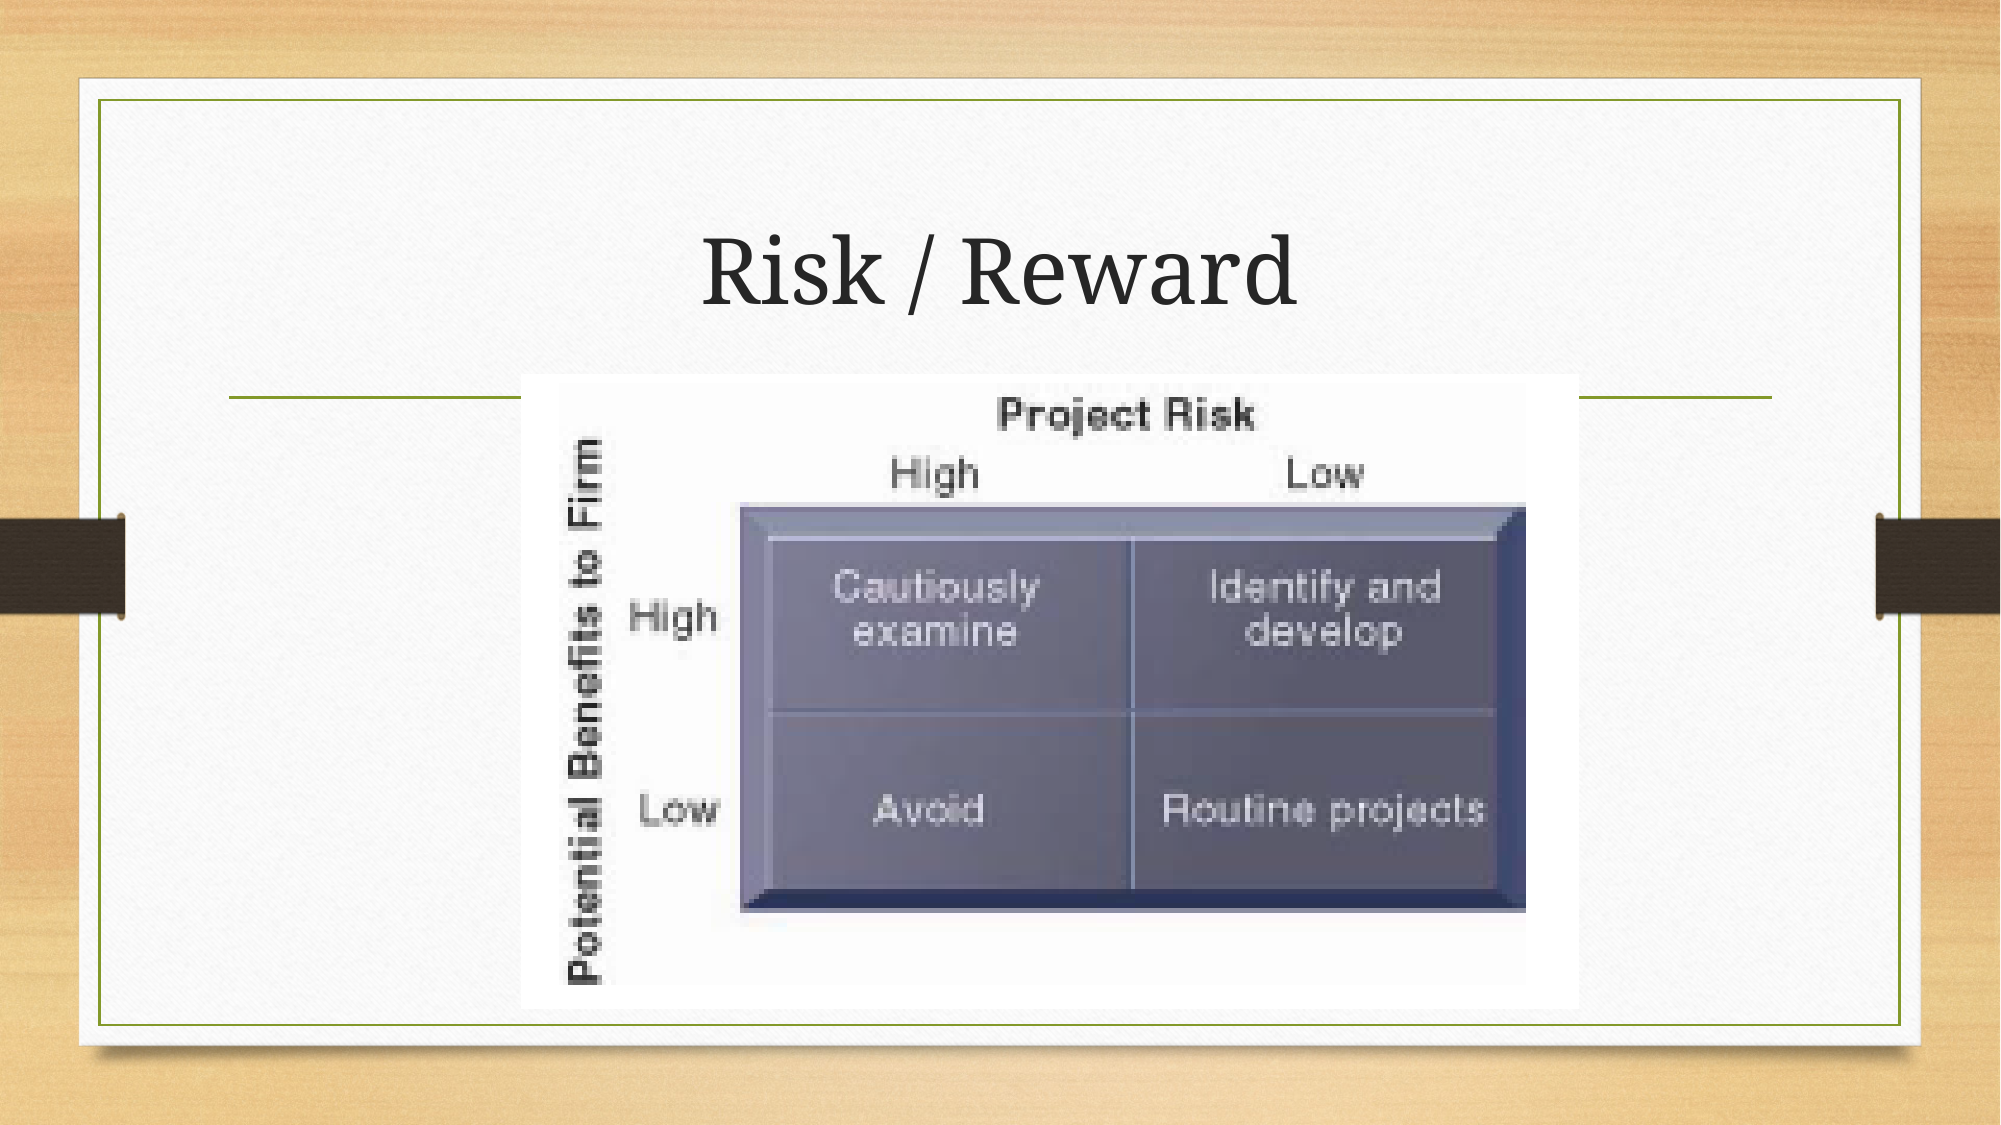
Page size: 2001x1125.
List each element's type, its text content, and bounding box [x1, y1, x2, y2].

title Risk / Reward [212, 161, 1788, 375]
picture [0, 0, 2001, 1125]
